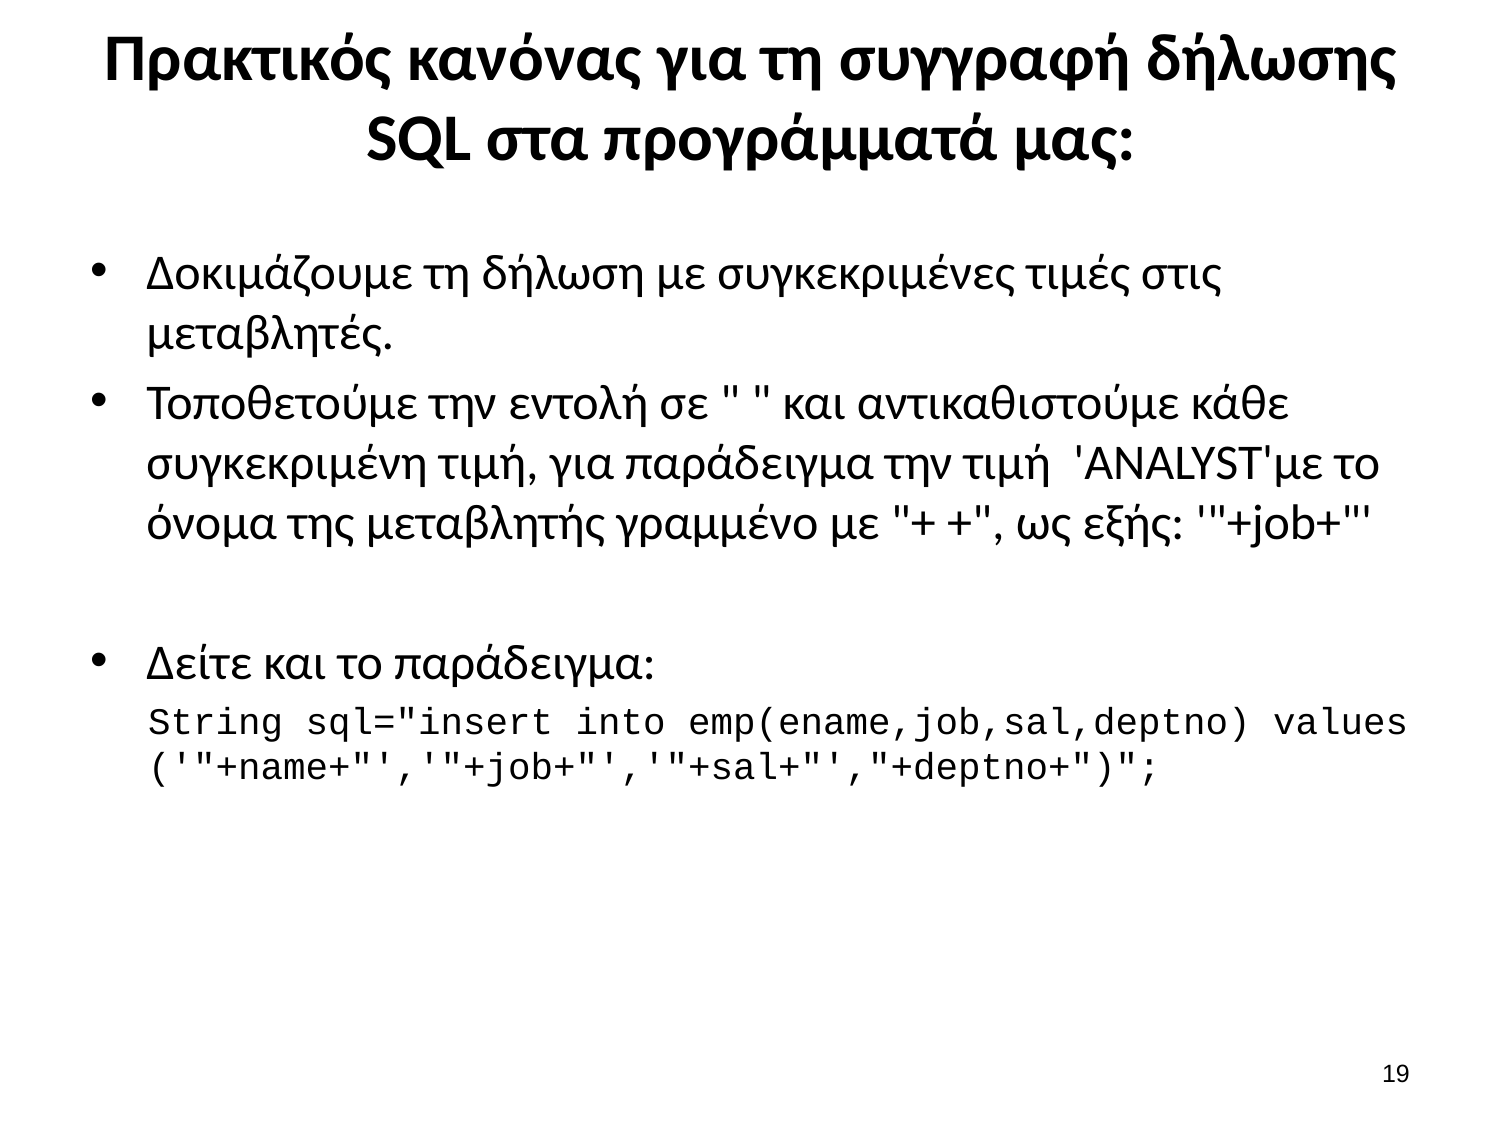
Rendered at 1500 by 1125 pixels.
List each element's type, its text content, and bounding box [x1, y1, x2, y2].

title Πρακτικός κανόνας για τη συγγραφή δήλωσης SQL στα προγράμματά μας: [76, 19, 1427, 169]
slide_number 18 [1074, 1042, 1425, 1103]
list Δοκιμάζουμε τη δήλωση με συγκεκριμένες τιμές στις μεταβλητές. Τοποθετούμε την εντολή σε " " και αντικαθιστούμε κάθε συγκεκριμένη τιμή, για παράδειγμα την τιμή 'ANALYST'με το όνομα της μεταβλητής γραμμένο με "+ +", ως εξής: '"+job+"' Δείτε και το παράδειγμα: String sql="insert into emp(ename,job,sal,deptno) values ('"+name+"','"+job+"','"+sal+"',"+deptno+")"; [75, 231, 1425, 1024]
